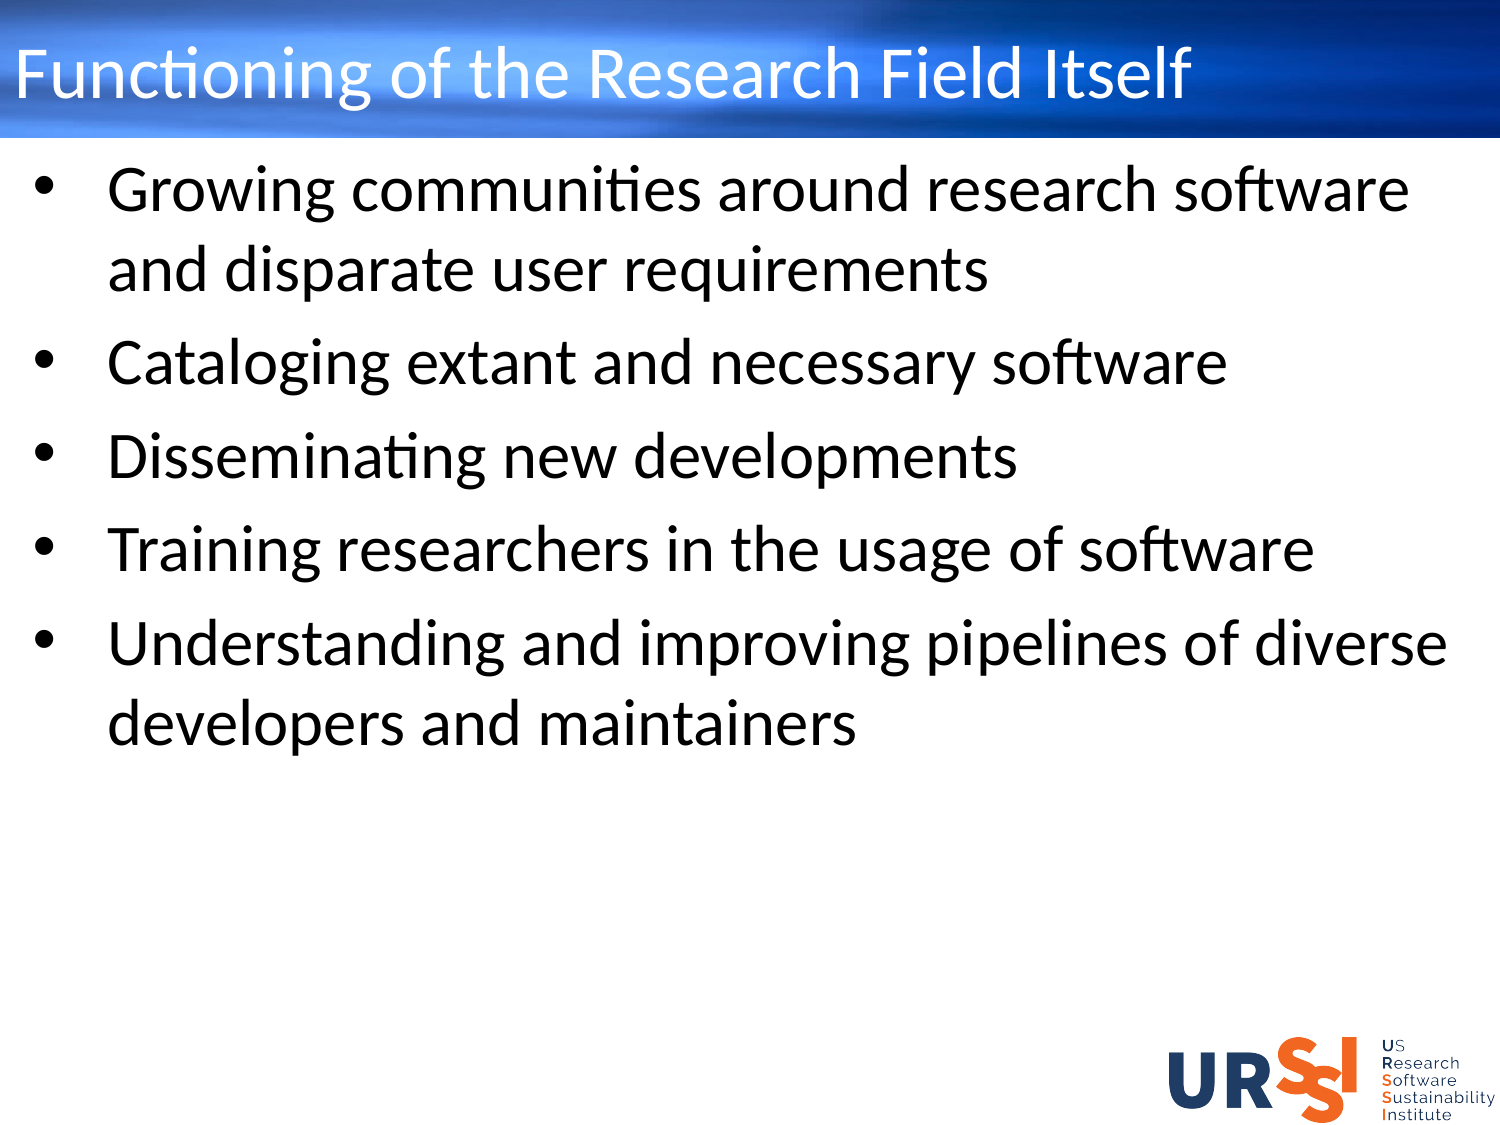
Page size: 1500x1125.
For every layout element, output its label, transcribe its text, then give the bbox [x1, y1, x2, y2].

text_box Functioning of the Research Field Itself [0, 0, 1500, 139]
text_box Growing communities around research software and disparate user requirements Cataloging extant and necessary software Disseminating new developments Training researchers in the usage of software Understanding and improving pipelines of diverse developers and maintainers [17, 137, 1468, 1025]
picture [1169, 1037, 1496, 1124]
text_box [25, 147, 1475, 1035]
